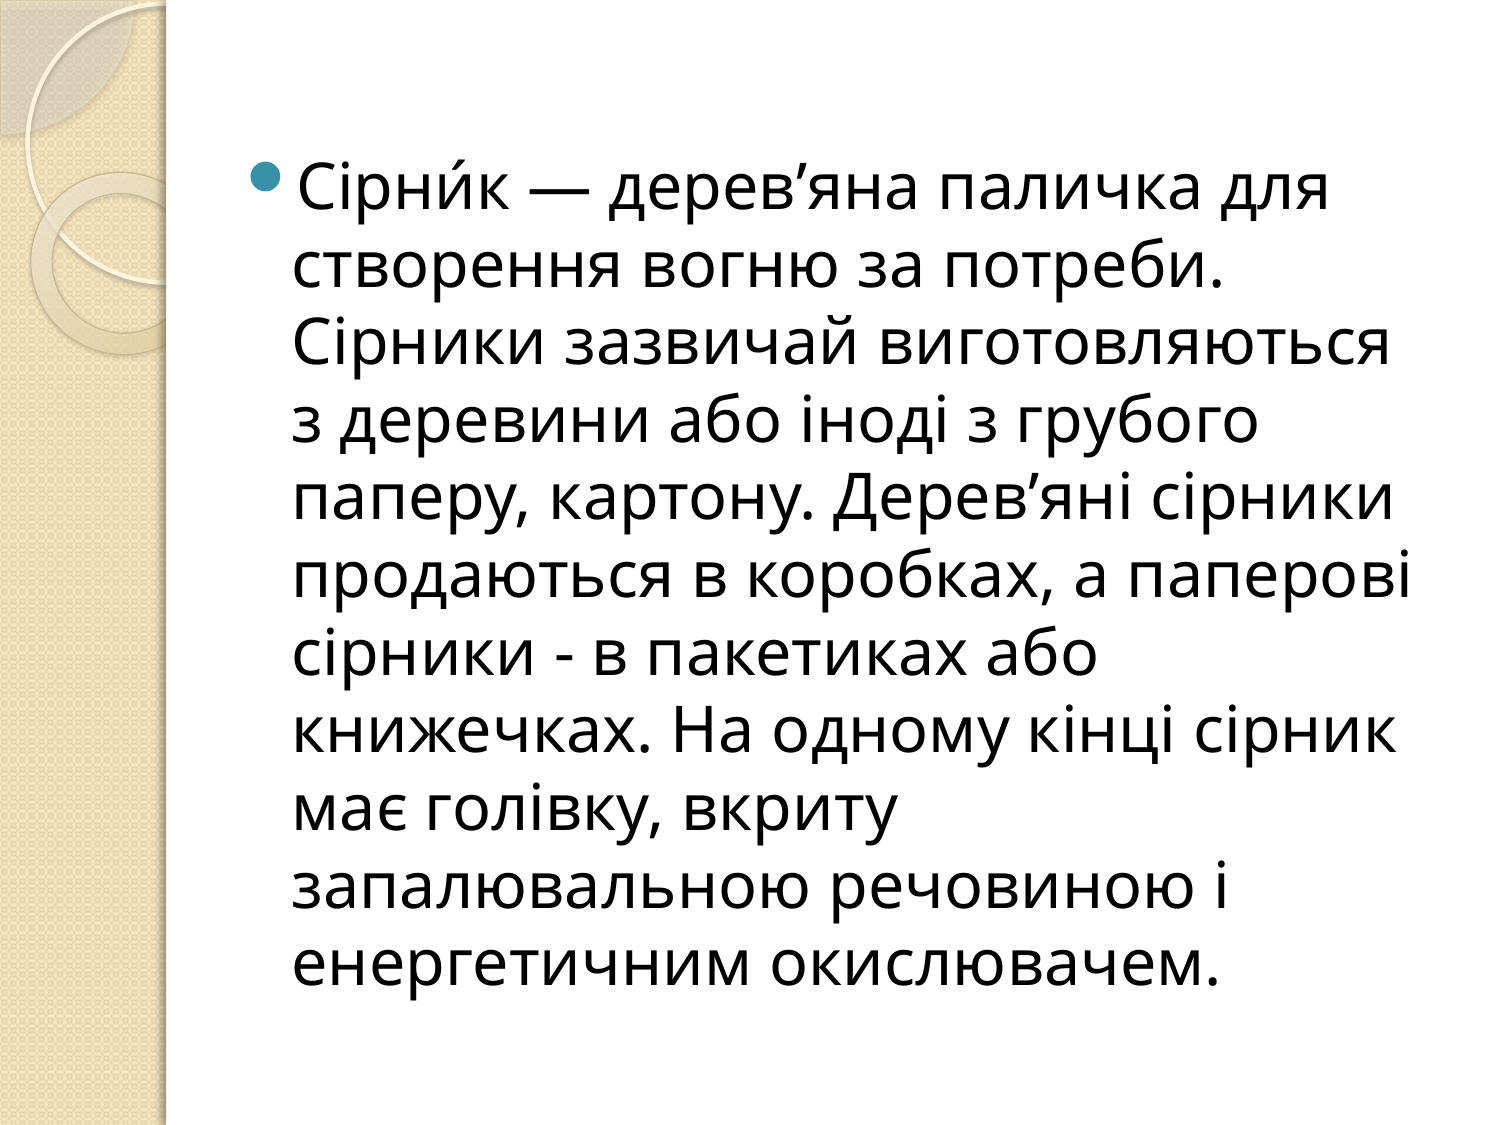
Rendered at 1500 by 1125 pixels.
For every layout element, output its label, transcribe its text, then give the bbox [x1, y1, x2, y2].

list Сірни́к — дерев’яна паличка для створення вогню за потреби. Сірники зазвичай виготовляються з деревини або іноді з грубого паперу, картону. Дерев’яні сірники продаються в коробках, а паперові сірники - в пакетиках або книжечках. На одному кінці сірник має голівку, вкриту запалювальною речовиною і енергетичним окислювачем. [218, 137, 1447, 1008]
